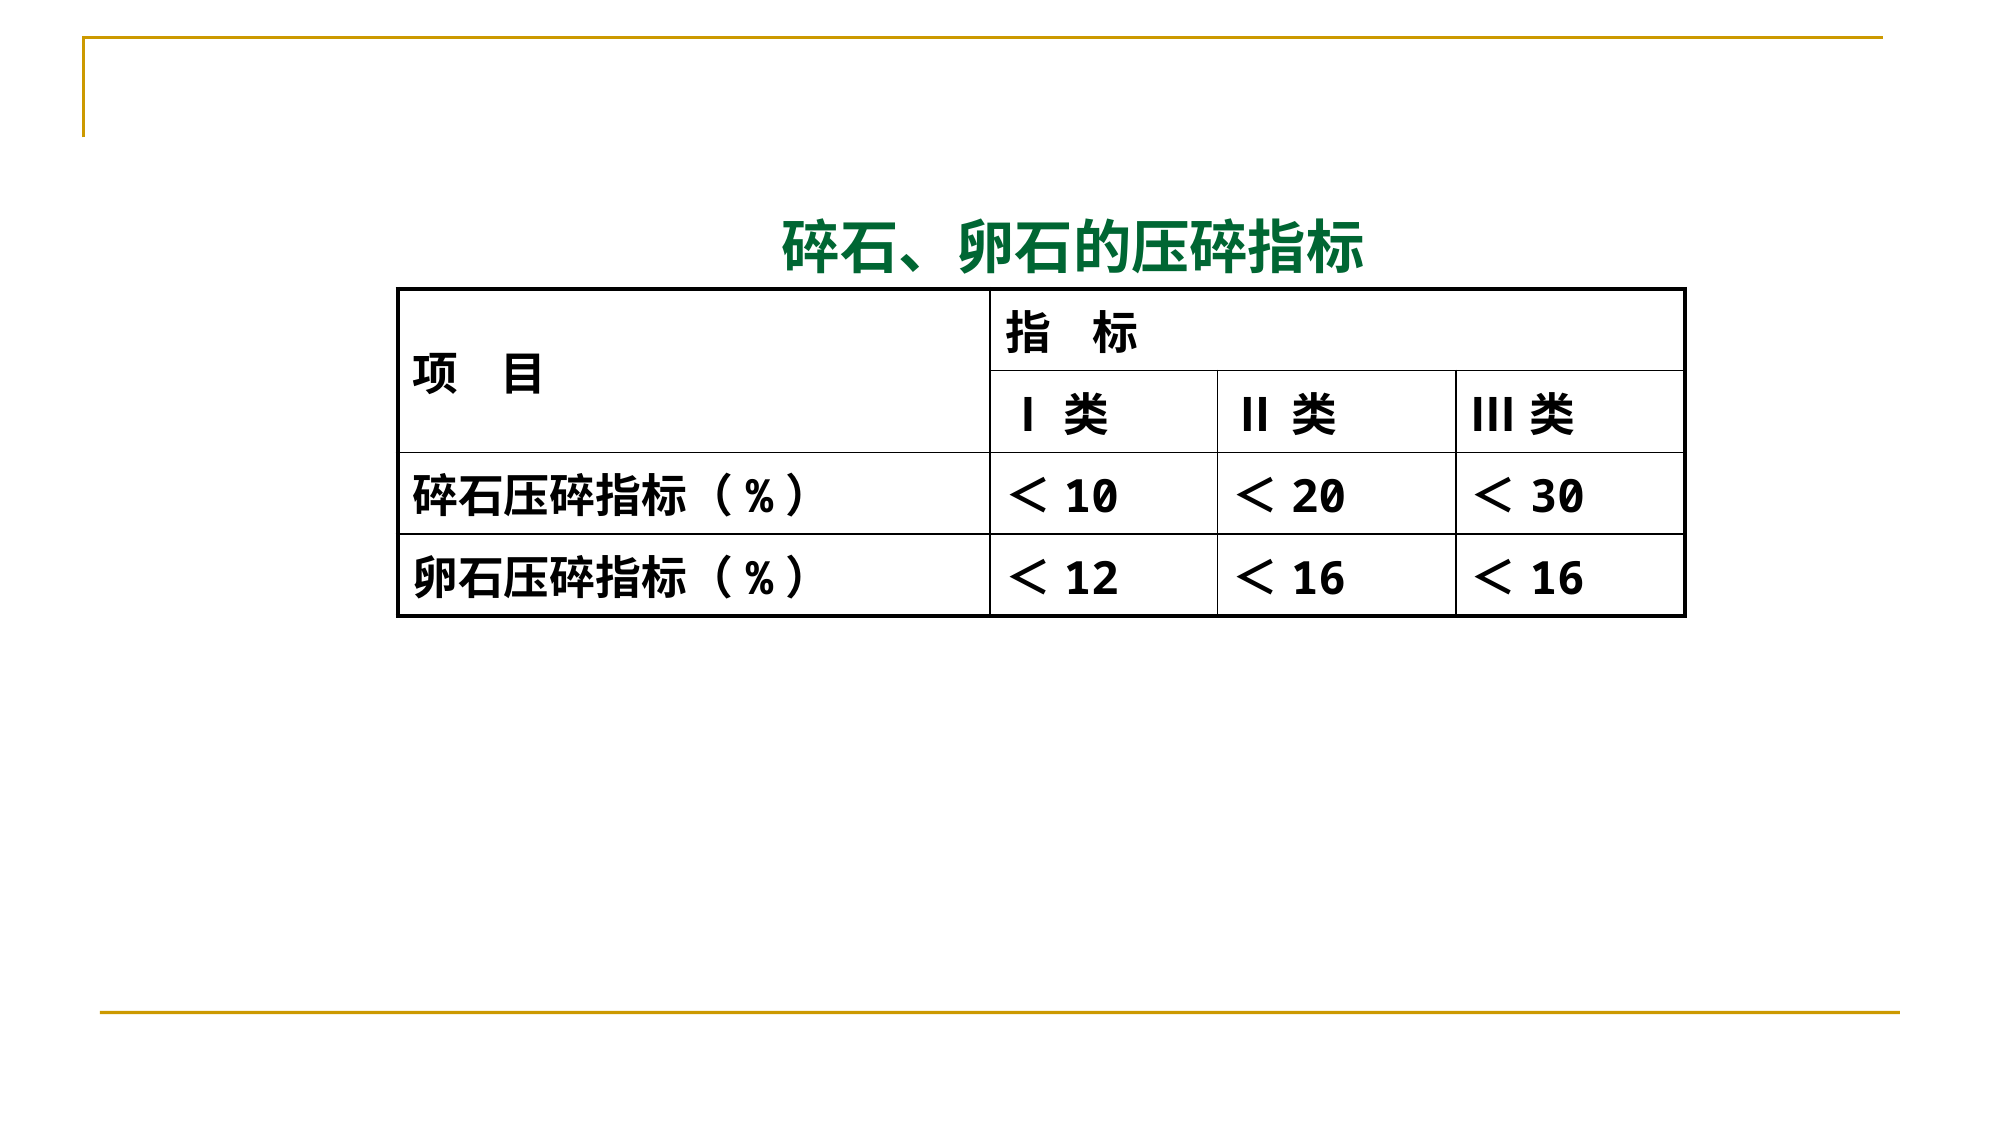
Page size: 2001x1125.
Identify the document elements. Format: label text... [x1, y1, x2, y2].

table_cell ＜10 [991, 453, 1217, 533]
table_cell ＜20 [1218, 453, 1455, 533]
table_cell ＜16 [1457, 535, 1683, 614]
table_cell 卵石压碎指标（%） [400, 535, 989, 614]
table_cell Ⅱ类 [1218, 371, 1455, 452]
table_cell ＜12 [991, 535, 1217, 614]
table_cell 碎石压碎指标（%） [400, 453, 989, 533]
table_cell ＜30 [1457, 453, 1683, 533]
text_box 碎石、卵石的压碎指标 [767, 202, 1380, 288]
table_cell Ⅲ类 [1457, 371, 1683, 452]
table_header 项 目 [400, 291, 989, 452]
table_cell ＜16 [1218, 535, 1455, 614]
table_header 指 标 [991, 291, 1683, 370]
table_cell Ⅰ类 [991, 371, 1217, 452]
